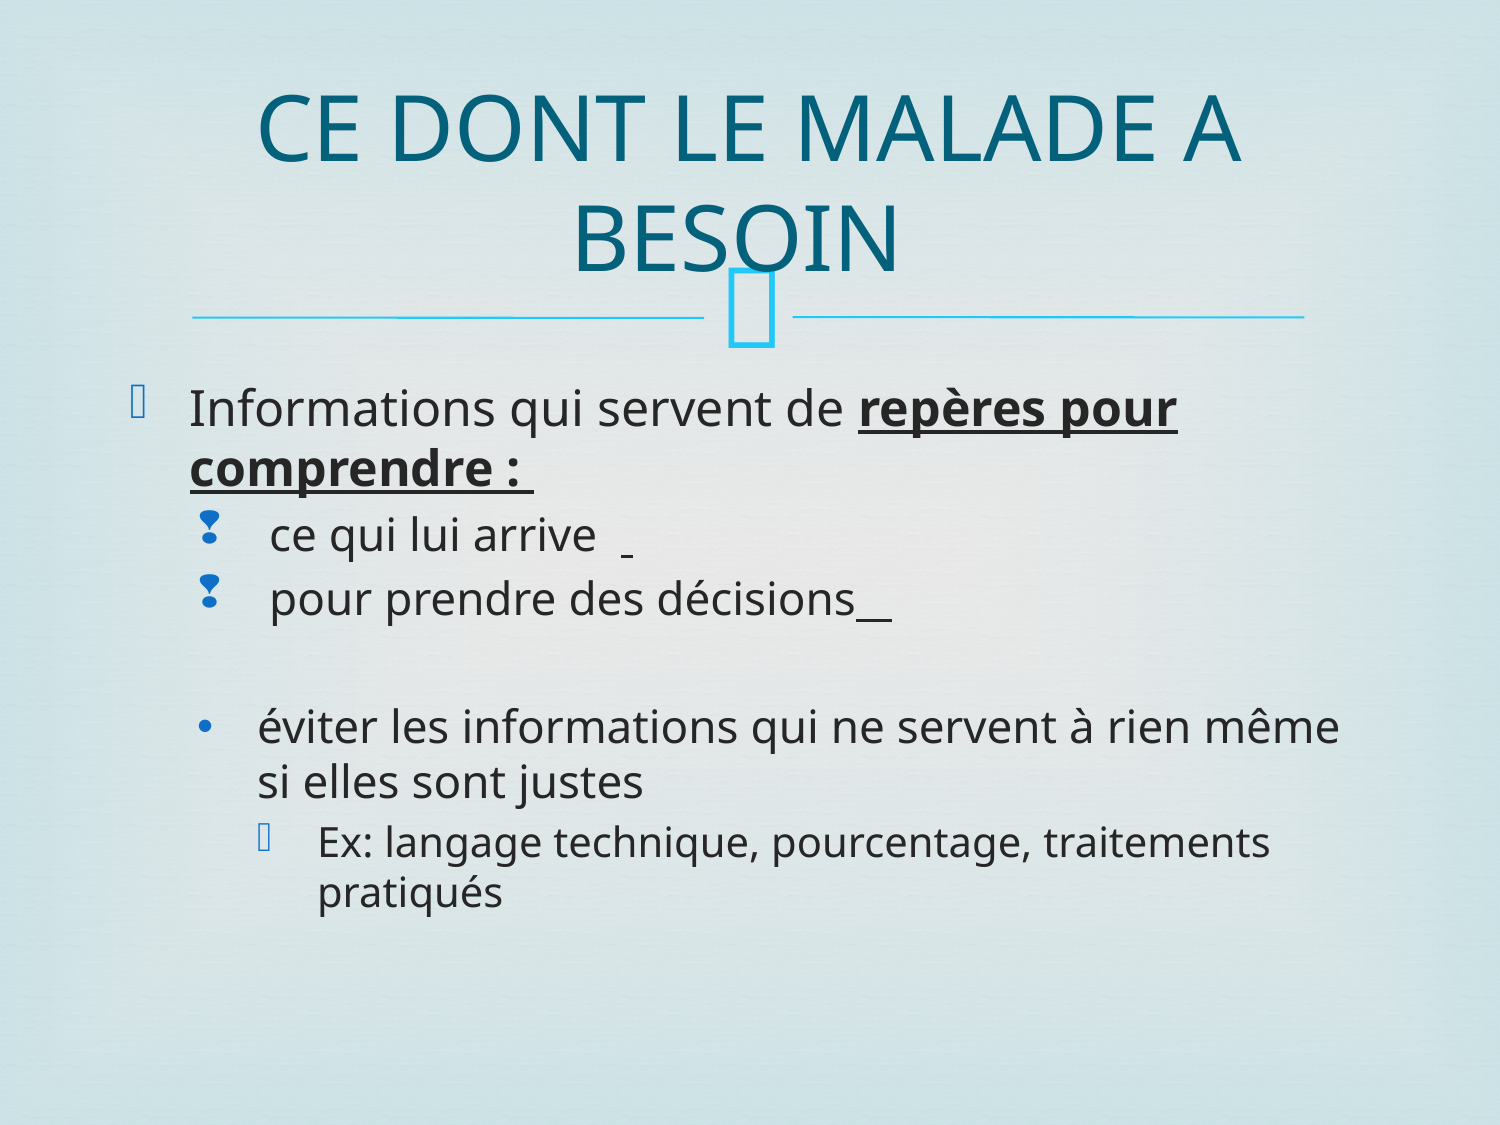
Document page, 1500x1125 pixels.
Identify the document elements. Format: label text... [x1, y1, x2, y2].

title CE DONT LE MALADE A BESOIN [112, 93, 1386, 267]
list Informations qui servent de repères pour comprendre : ce qui lui arrive pour prendre des décisions éviter les informations qui ne servent à rien même si elles sont justes Ex: langage technique, pourcentage, traitements pratiqués [114, 368, 1386, 1005]
